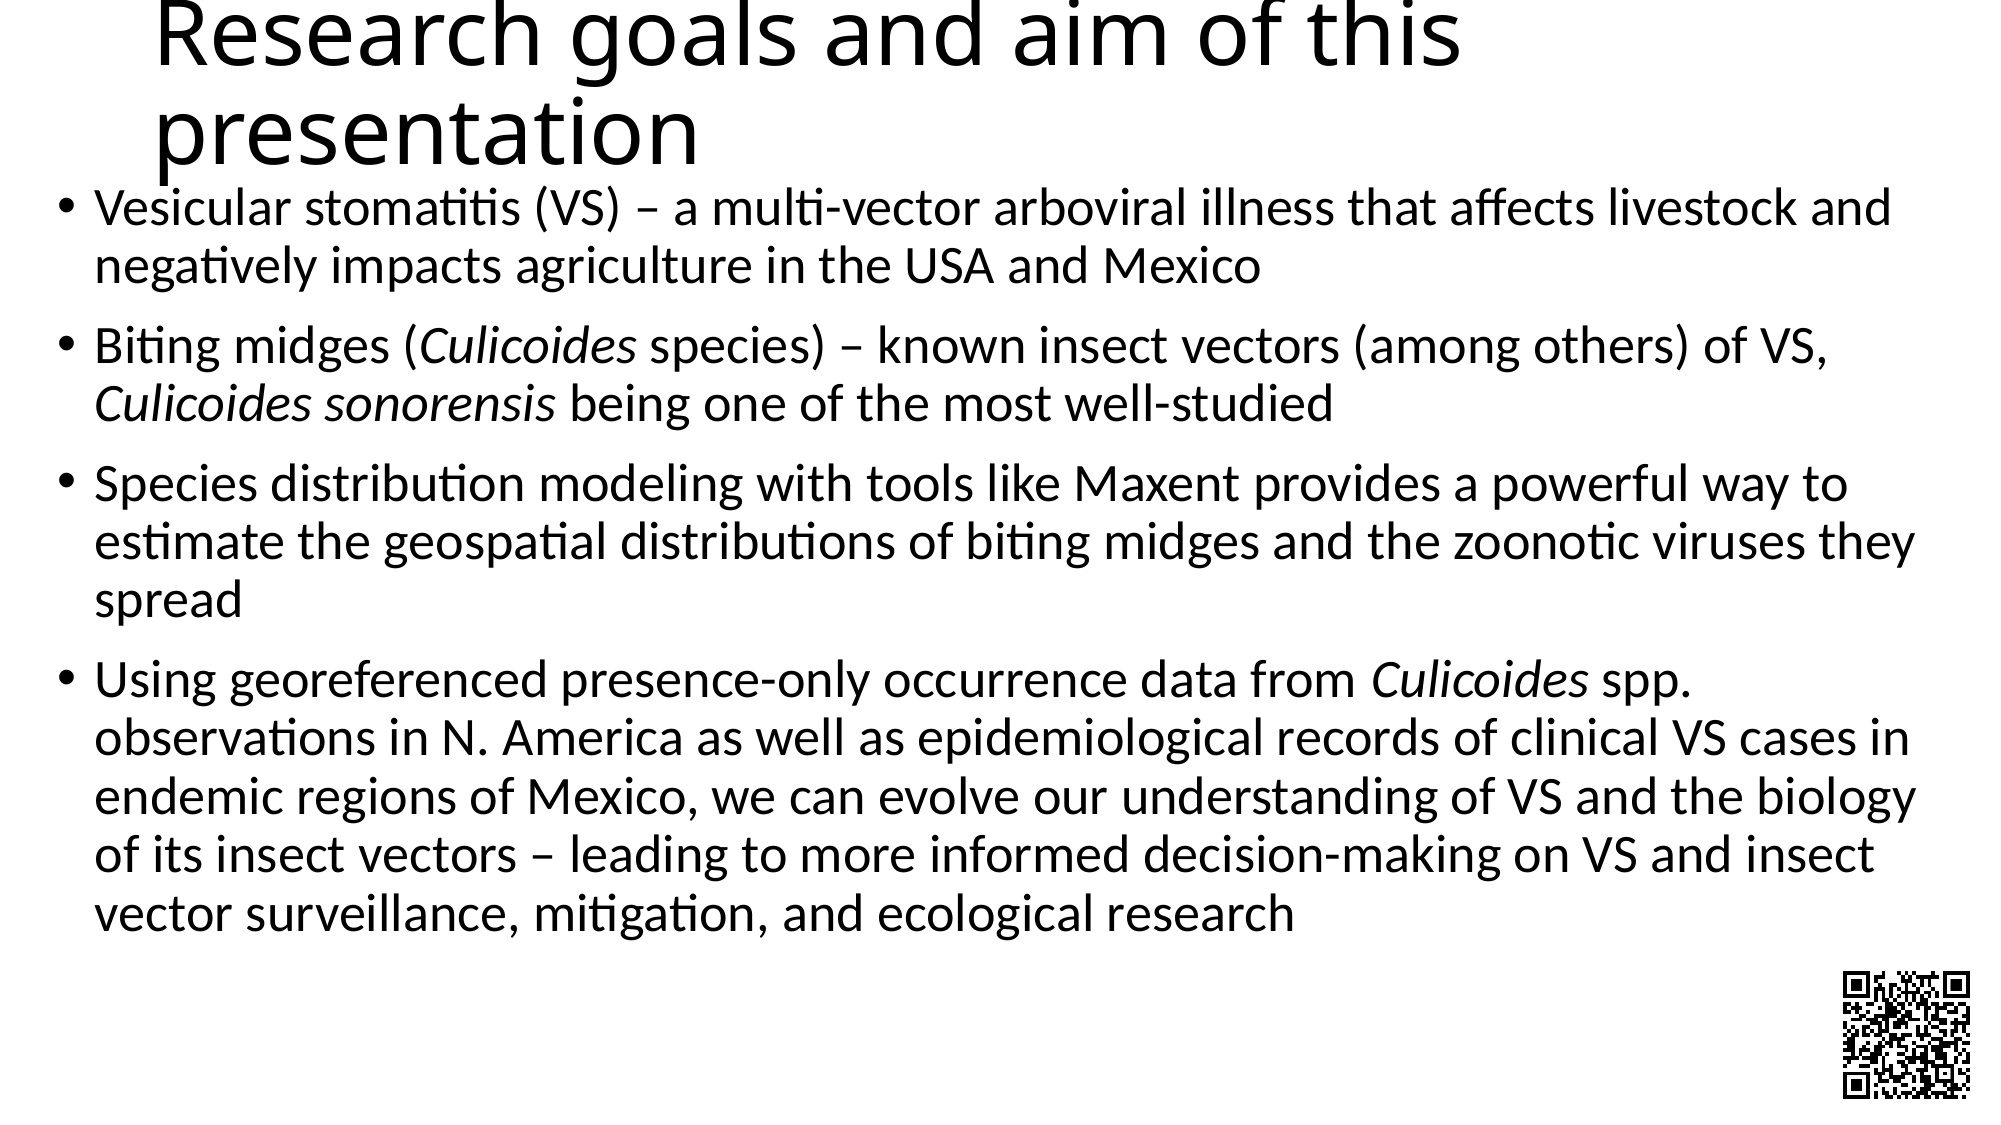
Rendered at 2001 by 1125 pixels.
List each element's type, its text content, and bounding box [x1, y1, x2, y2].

title Research goals and aim of this presentation [137, 0, 1863, 171]
picture [1839, 967, 1973, 1102]
list Vesicular stomatitis (VS) – a multi-vector arboviral illness that affects livestock and negatively impacts agriculture in the USA and Mexico Biting midges (Culicoides species) – known insect vectors (among others) of VS, Culicoides sonorensis being one of the most well-studied Species distribution modeling with tools like Maxent provides a powerful way to estimate the geospatial distributions of biting midges and the zoonotic viruses they spread Using georeferenced presence-only occurrence data from Culicoides spp. observations in N. America as well as epidemiological records of clinical VS cases in endemic regions of Mexico, we can evolve our understanding of VS and the biology of its insect vectors – leading to more informed decision-making on VS and insect vector surveillance, mitigation, and ecological research [42, 171, 1958, 809]
